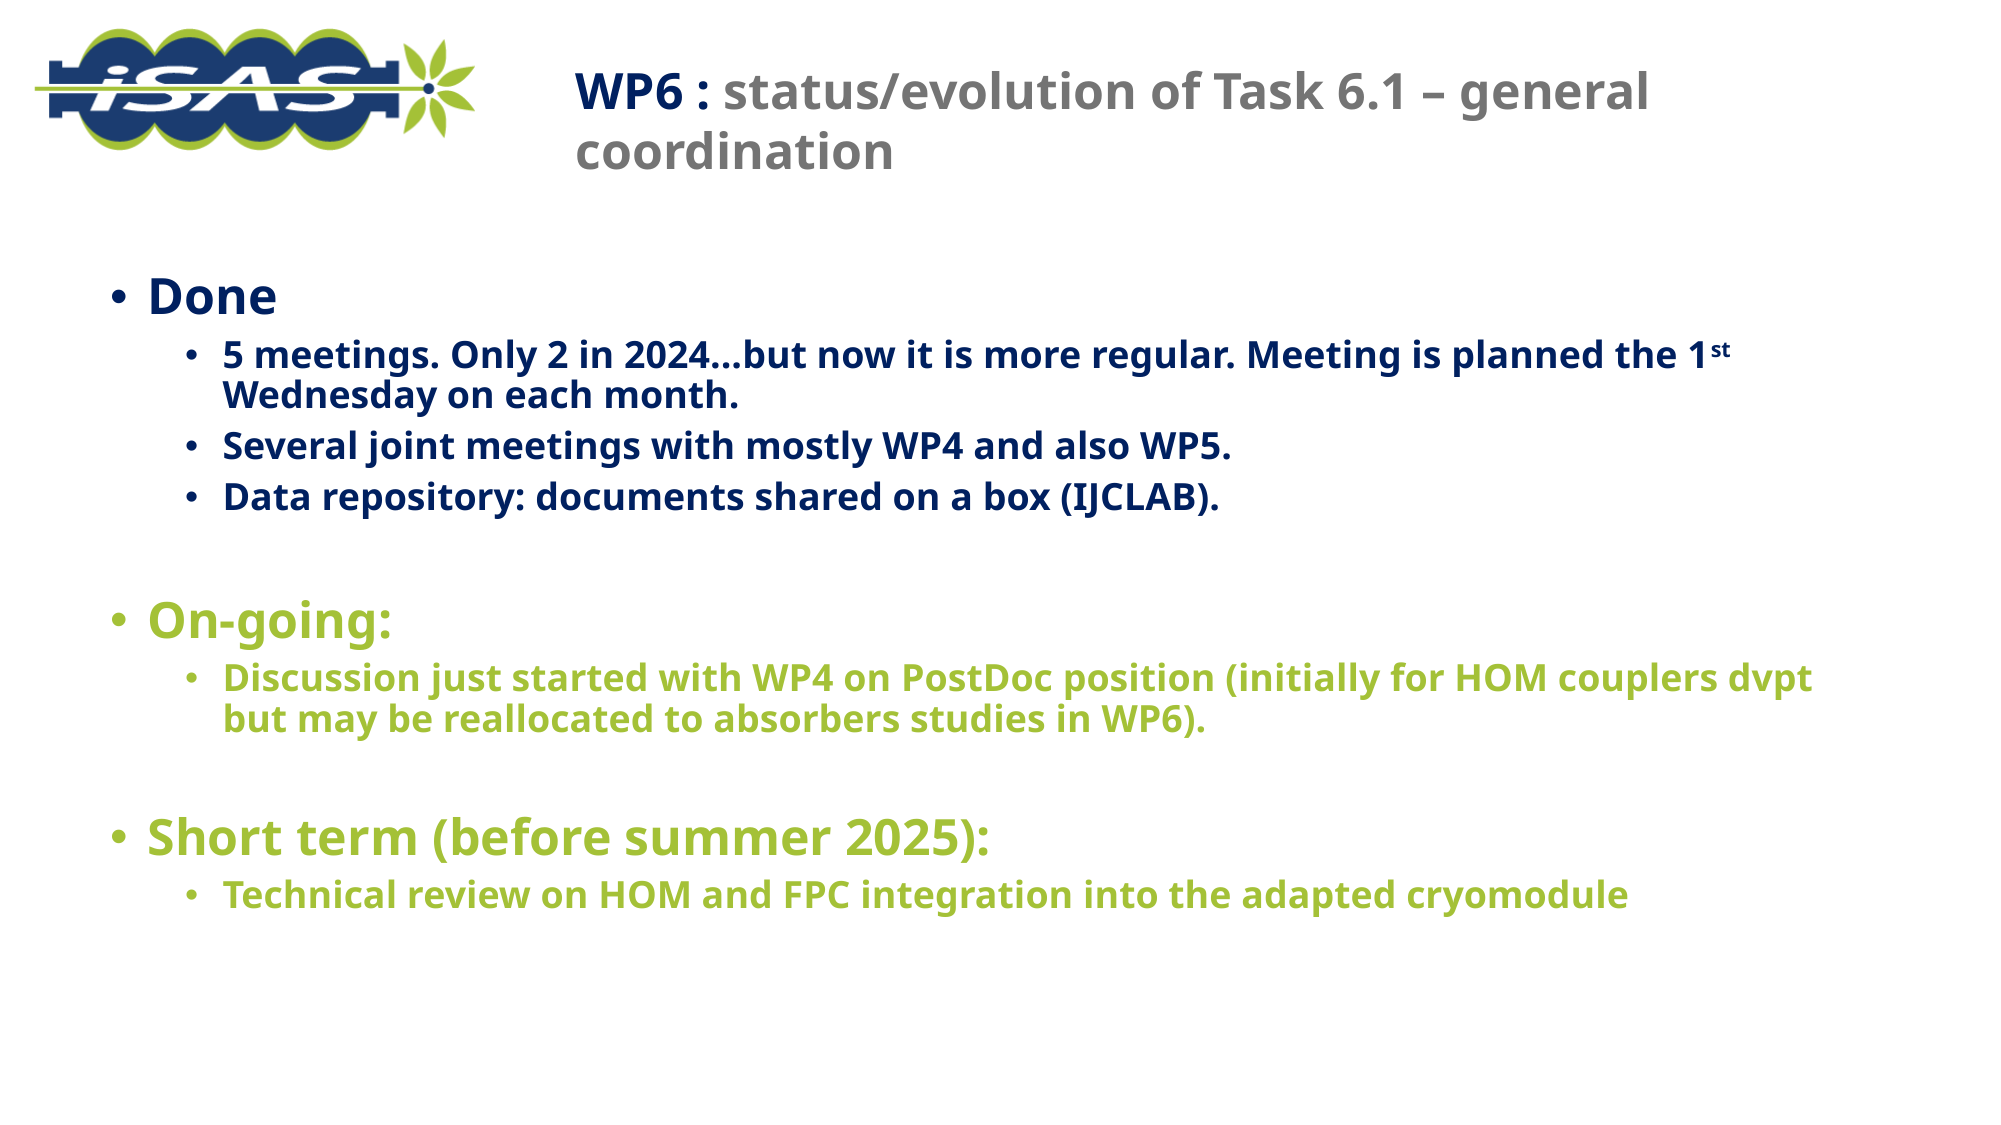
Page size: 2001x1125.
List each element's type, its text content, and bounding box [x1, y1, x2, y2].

picture [26, 17, 484, 162]
text_box WP6 : status/evolution of Task 6.1 – general coordination [560, 51, 1880, 187]
list Done 5 meetings. Only 2 in 2024...but now it is more regular. Meeting is planned the 1st Wednesday on each month. Several joint meetings with mostly WP4 and also WP5. Data repository: documents shared on a box (IJCLAB). On-going: Discussion just started with WP4 on PostDoc position (initially for HOM couplers dvpt but may be reallocated to absorbers studies in WP6). Short term (before summer 2025): Technical review on HOM and FPC integration into the adapted cryomodule [95, 264, 1863, 1014]
